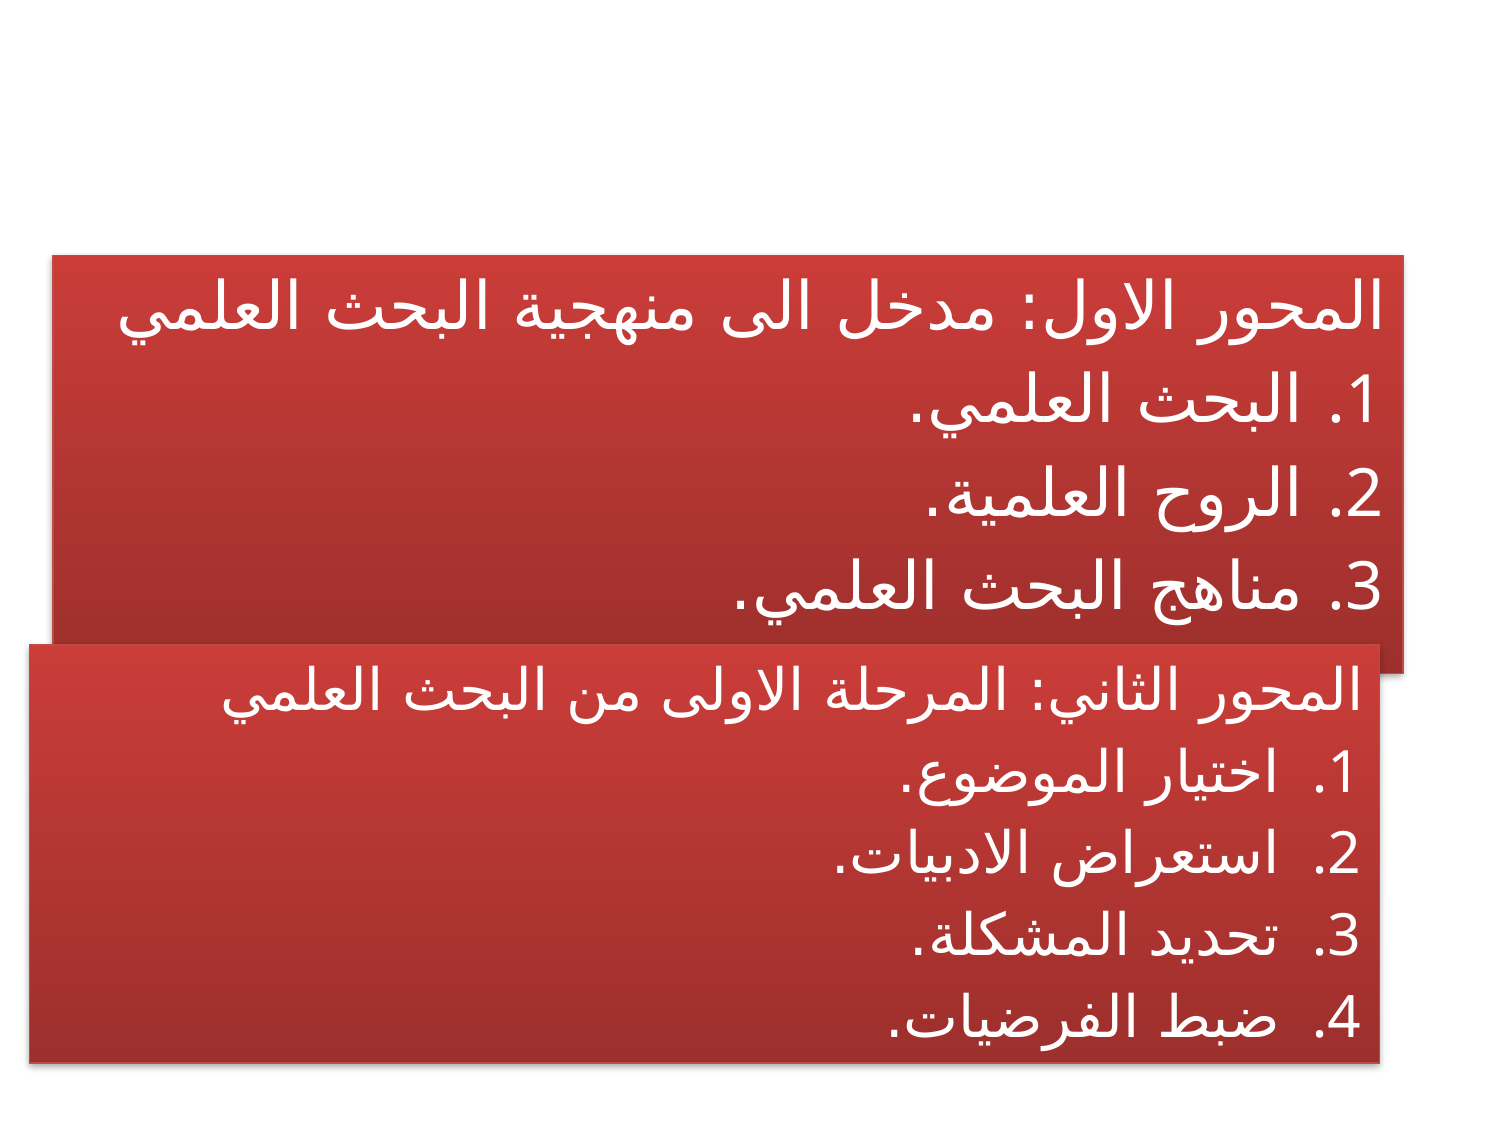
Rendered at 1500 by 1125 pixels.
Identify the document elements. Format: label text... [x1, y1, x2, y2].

text_box المحور الثاني: المرحلة الاولى من البحث العلمي اختيار الموضوع. استعراض الادبيات. تحديد المشكلة. ضبط الفرضيات. [29, 644, 1380, 1064]
list المحور الاول: مدخل الى منهجية البحث العلمي البحث العلمي. الروح العلمية. مناهج البحث العلمي. [52, 255, 1404, 674]
